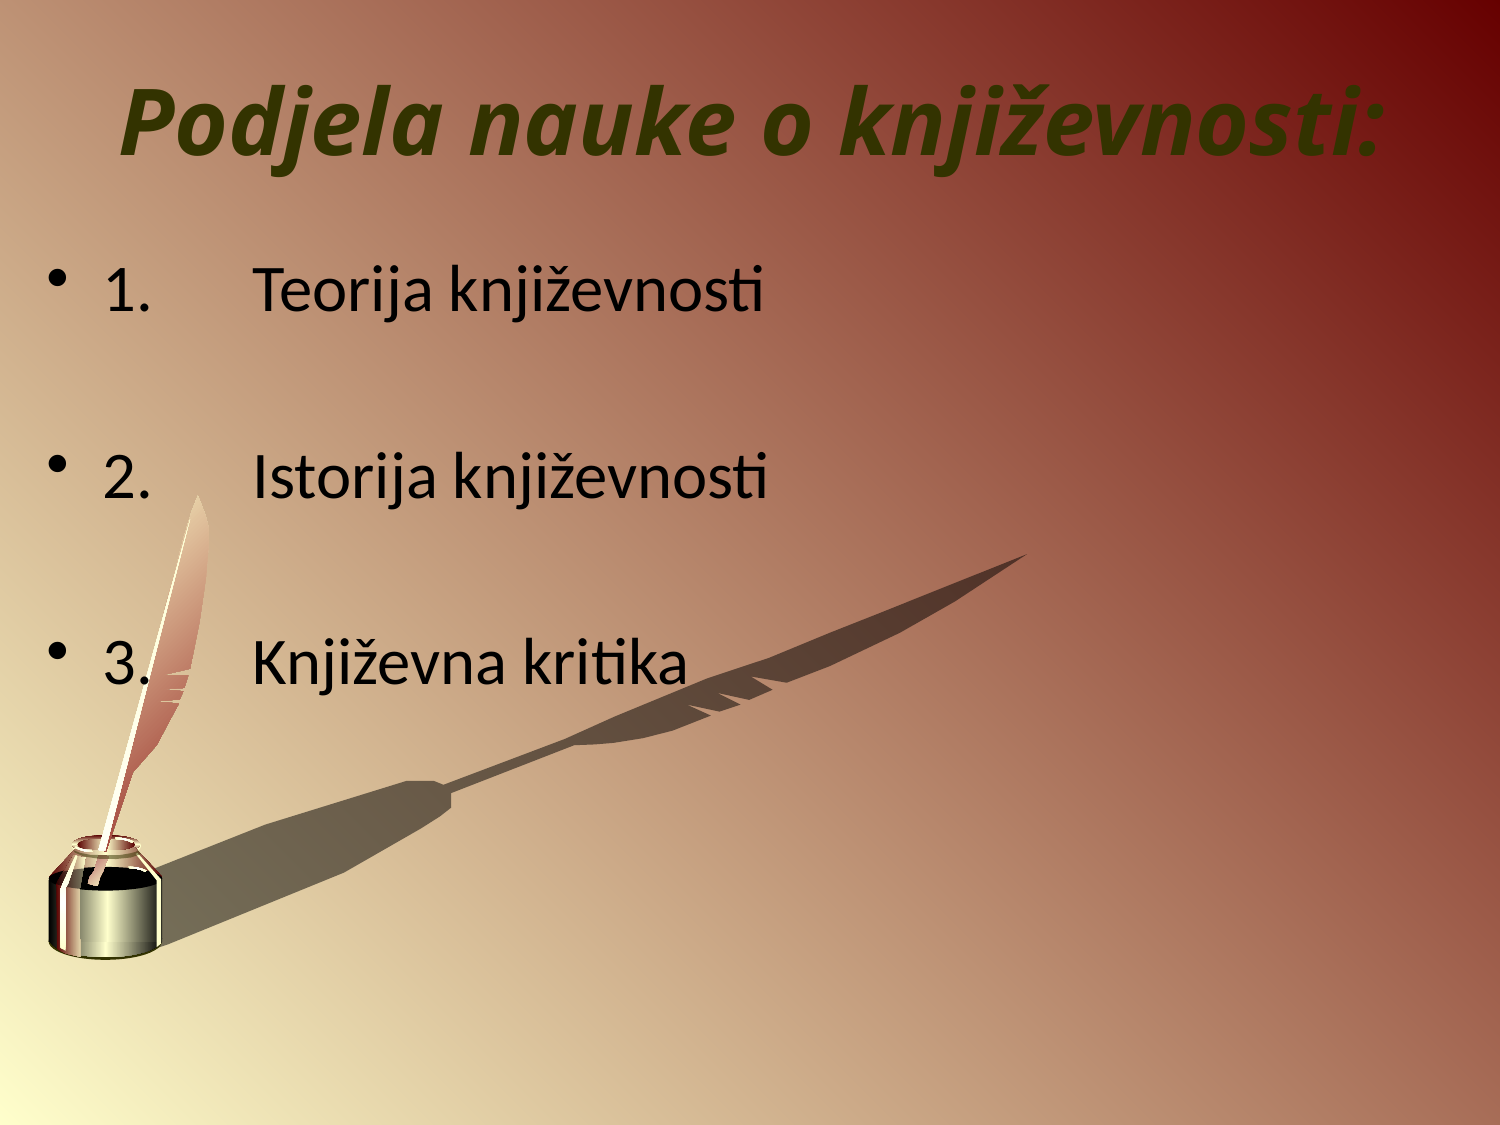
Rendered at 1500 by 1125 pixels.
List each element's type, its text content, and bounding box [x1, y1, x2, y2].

list 1. Teorija književnosti 2. Istorija književnosti 3. Književna kritika [30, 237, 1472, 1022]
title Podjela nauke o književnosti: [29, 19, 1475, 219]
